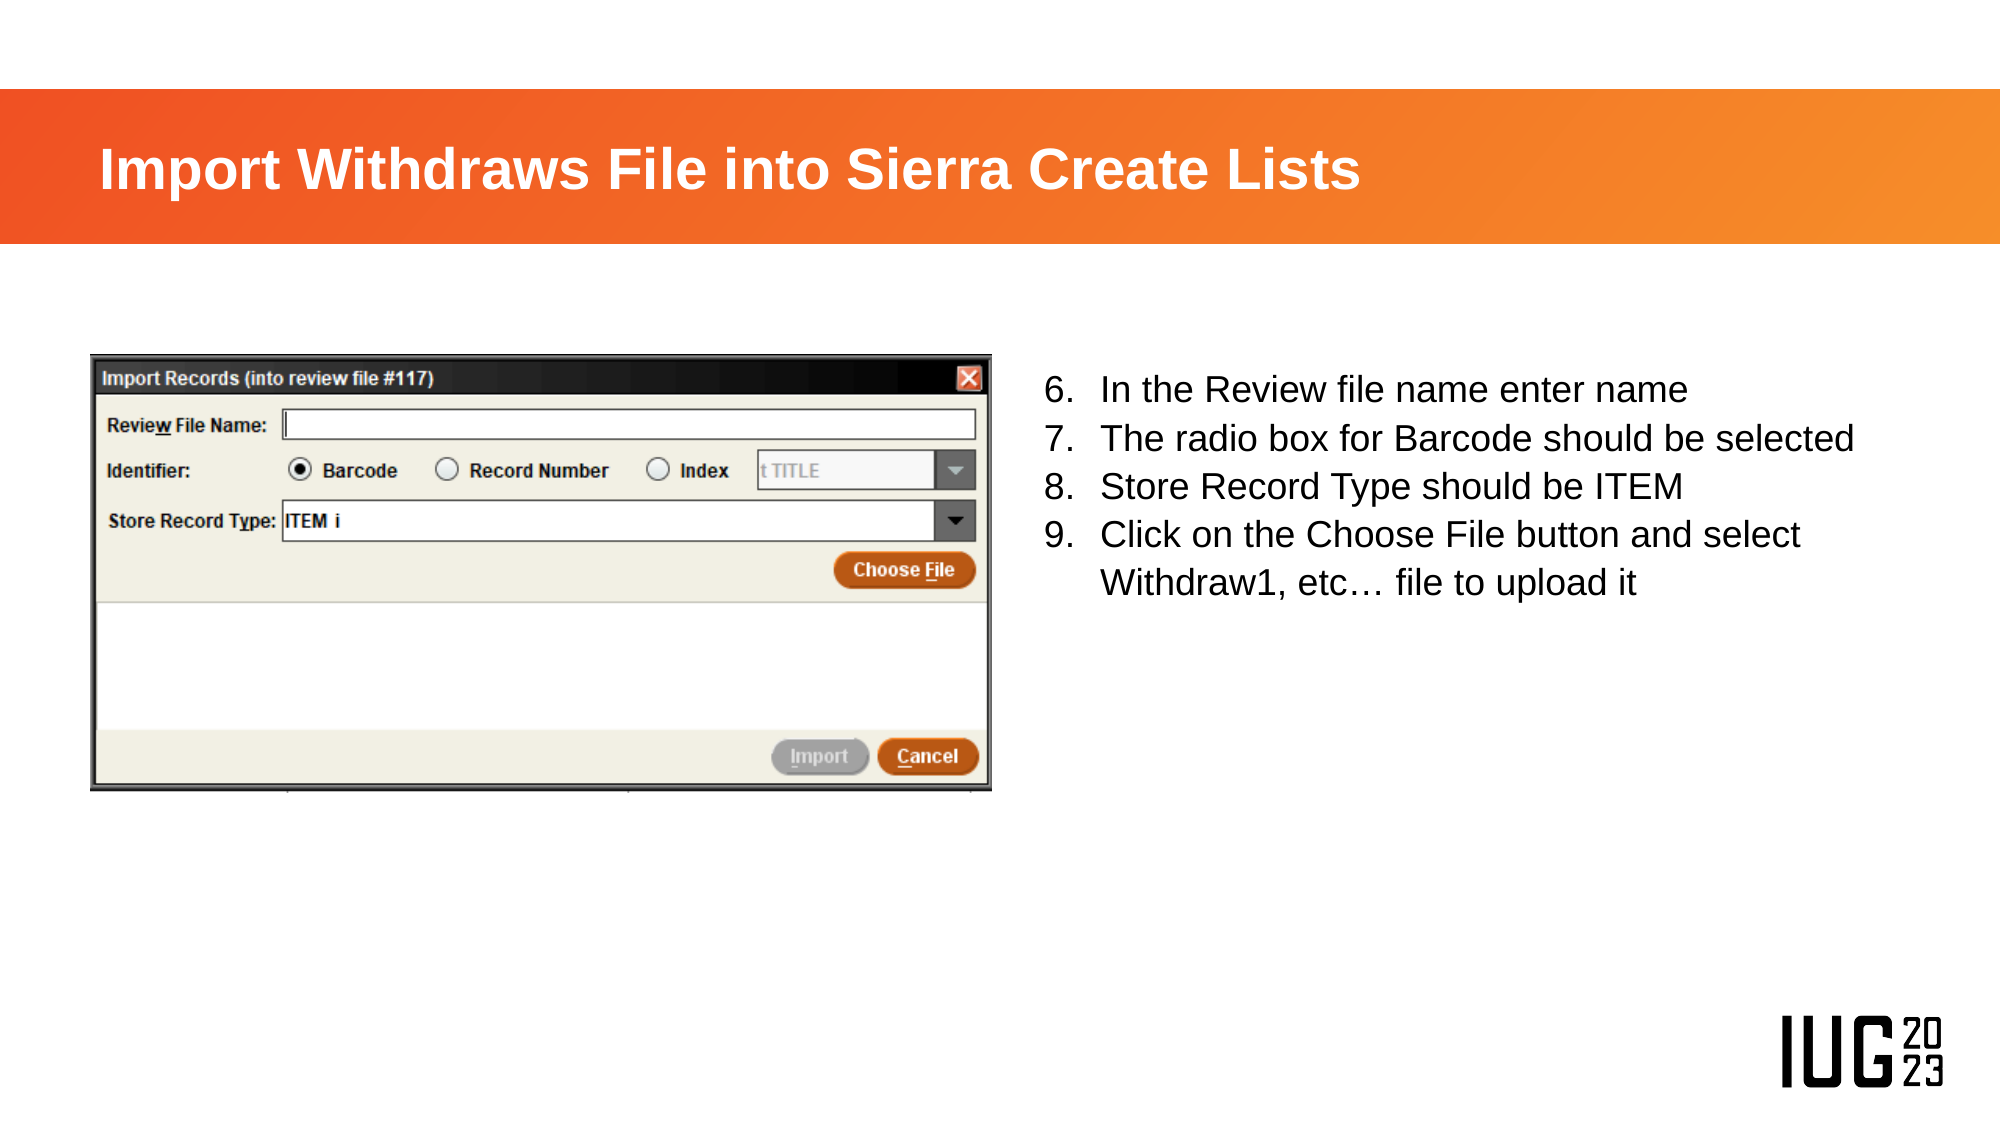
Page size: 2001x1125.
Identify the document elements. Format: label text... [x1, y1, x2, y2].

text_box In the Review file name enter name The radio box for Barcode should be selected Store Record Type should be ITEM Click on the Choose File button and select Withdraw1, etc… file to upload it [1029, 354, 1910, 611]
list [90, 354, 992, 793]
title Import Withdraws File into Sierra Create Lists [84, 110, 1903, 232]
picture [1776, 1011, 1948, 1092]
